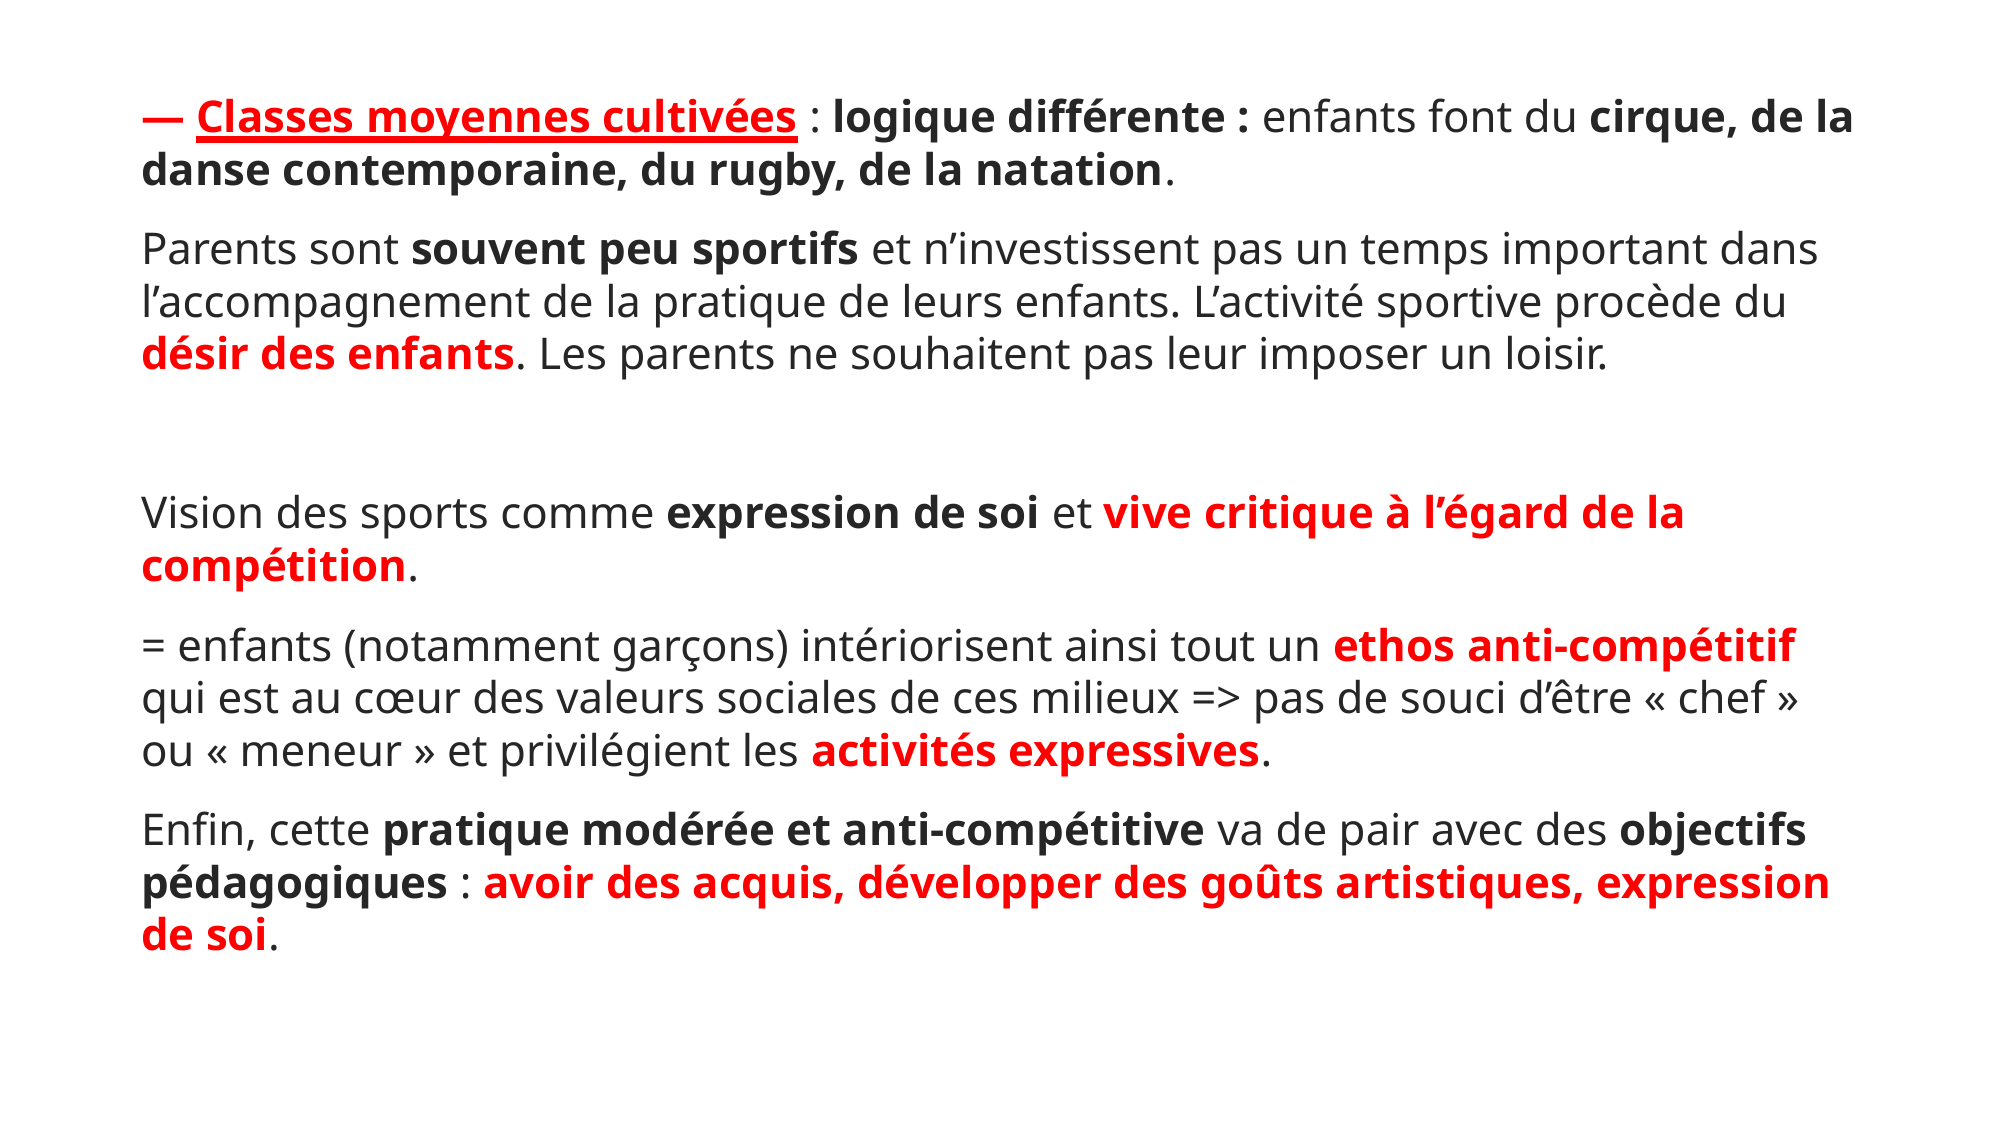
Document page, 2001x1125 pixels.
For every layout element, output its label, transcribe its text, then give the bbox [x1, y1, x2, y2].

list — Classes moyennes cultivées : logique différente : enfants font du cirque, de la danse contemporaine, du rugby, de la natation. Parents sont souvent peu sportifs et n’investissent pas un temps important dans l’accompagnement de la pratique de leurs enfants. L’activité sportive procède du désir des enfants. Les parents ne souhaitent pas leur imposer un loisir. Vision des sports comme expression de soi et vive critique à l’égard de la compétition. = enfants (notamment garçons) intériorisent ainsi tout un ethos anti-compétitif qui est au cœur des valeurs sociales de ces milieux => pas de souci d’être « chef » ou « meneur » et privilégient les activités expressives. Enfin, cette pratique modérée et anti-compétitive va de pair avec des objectifs pédagogiques : avoir des acquis, développer des goûts artistiques, expression de soi. [111, 81, 1876, 1083]
